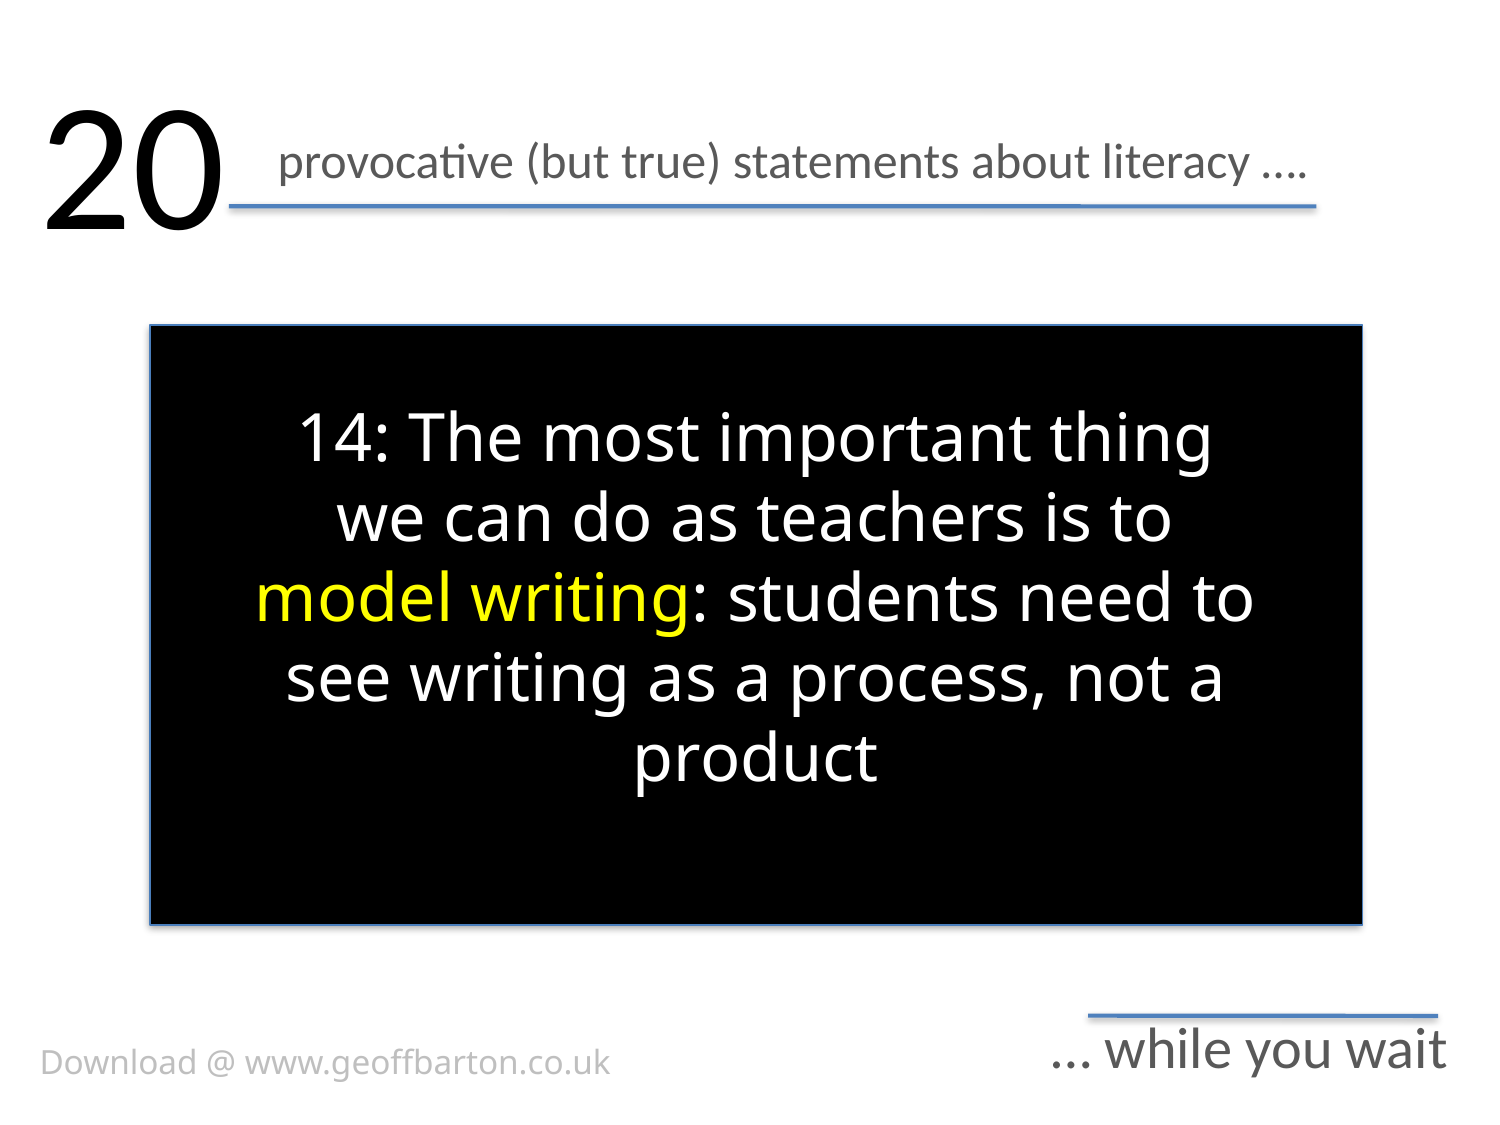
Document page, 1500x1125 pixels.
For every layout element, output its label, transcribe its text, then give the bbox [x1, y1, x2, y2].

text_box 14: The most important thing we can do as teachers is to model writing: students need to see writing as a process, not a product [228, 387, 1283, 802]
text_box … while you wait [187, 924, 1463, 1125]
title provocative (but true) statements about literacy …. [262, 38, 1500, 280]
text_box [149, 324, 1363, 926]
text_box Download @ www.geoffbarton.co.uk [24, 1034, 688, 1089]
text_box 20 [24, 38, 638, 274]
